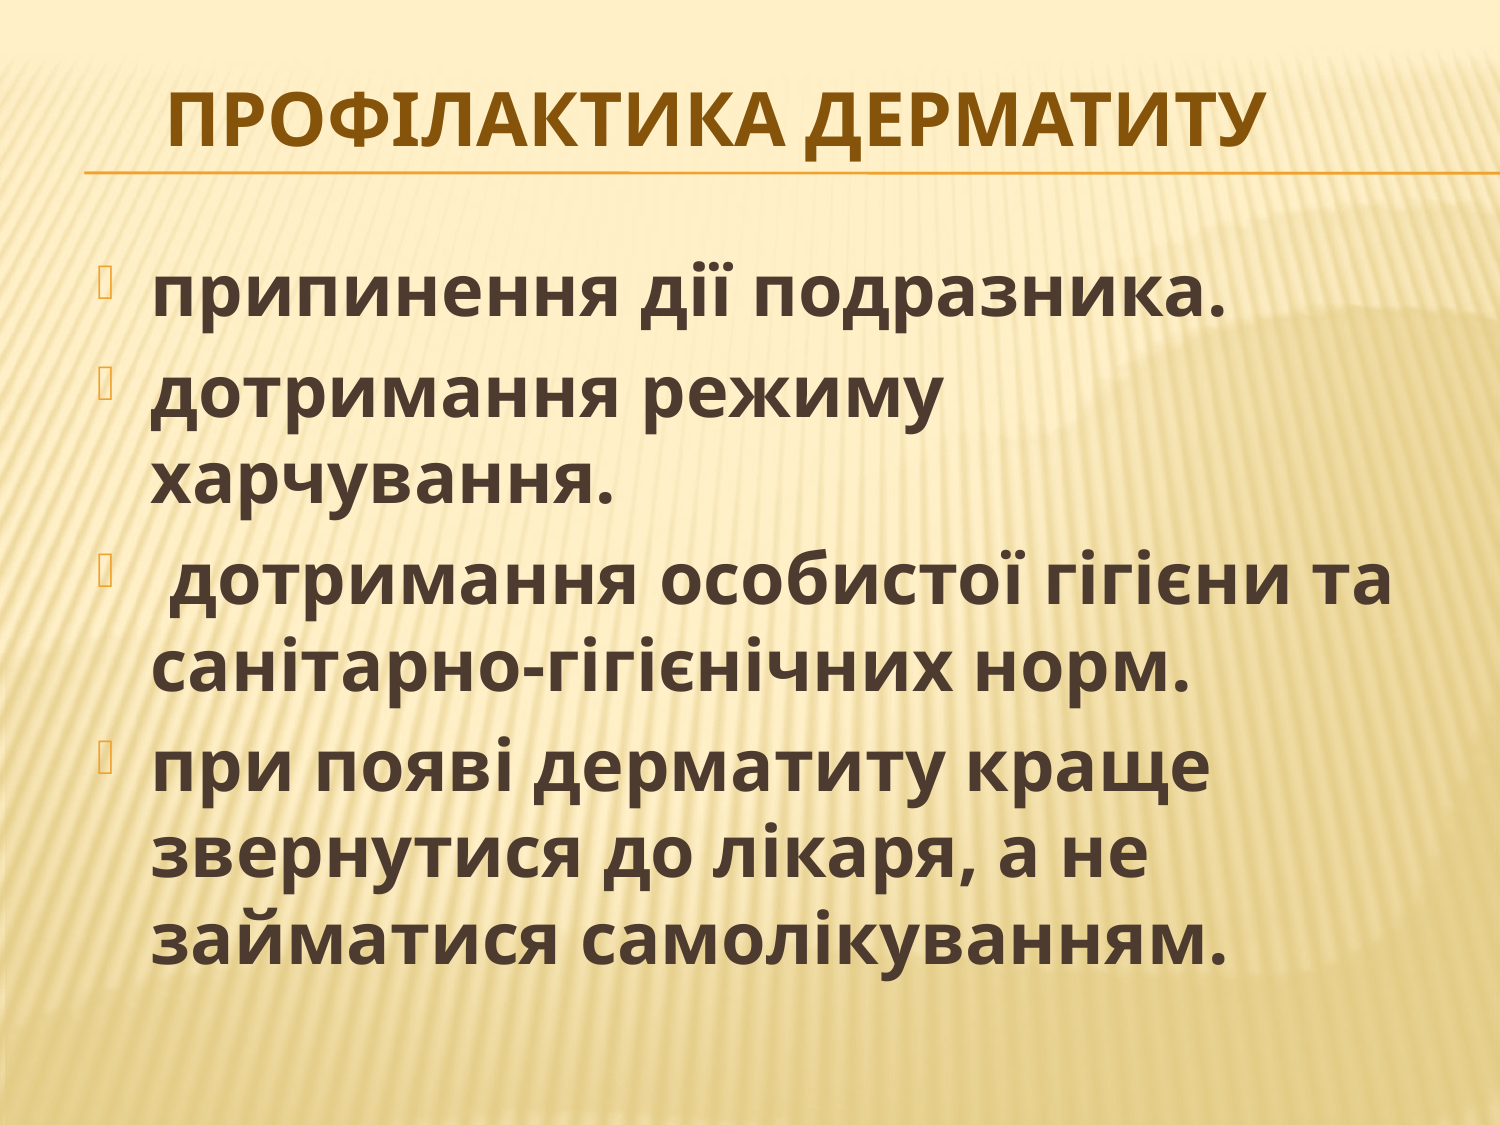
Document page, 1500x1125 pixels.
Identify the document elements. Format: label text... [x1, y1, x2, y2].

list припинення дії подразника. дотримання режиму харчування. дотримання особистої гігієни та санітарно-гігієнічних норм. при появі дерматиту краще звернутися до лікаря, а не займатися самолікуванням. [82, 237, 1425, 988]
title Профілактика дерматиту [150, 45, 1425, 188]
